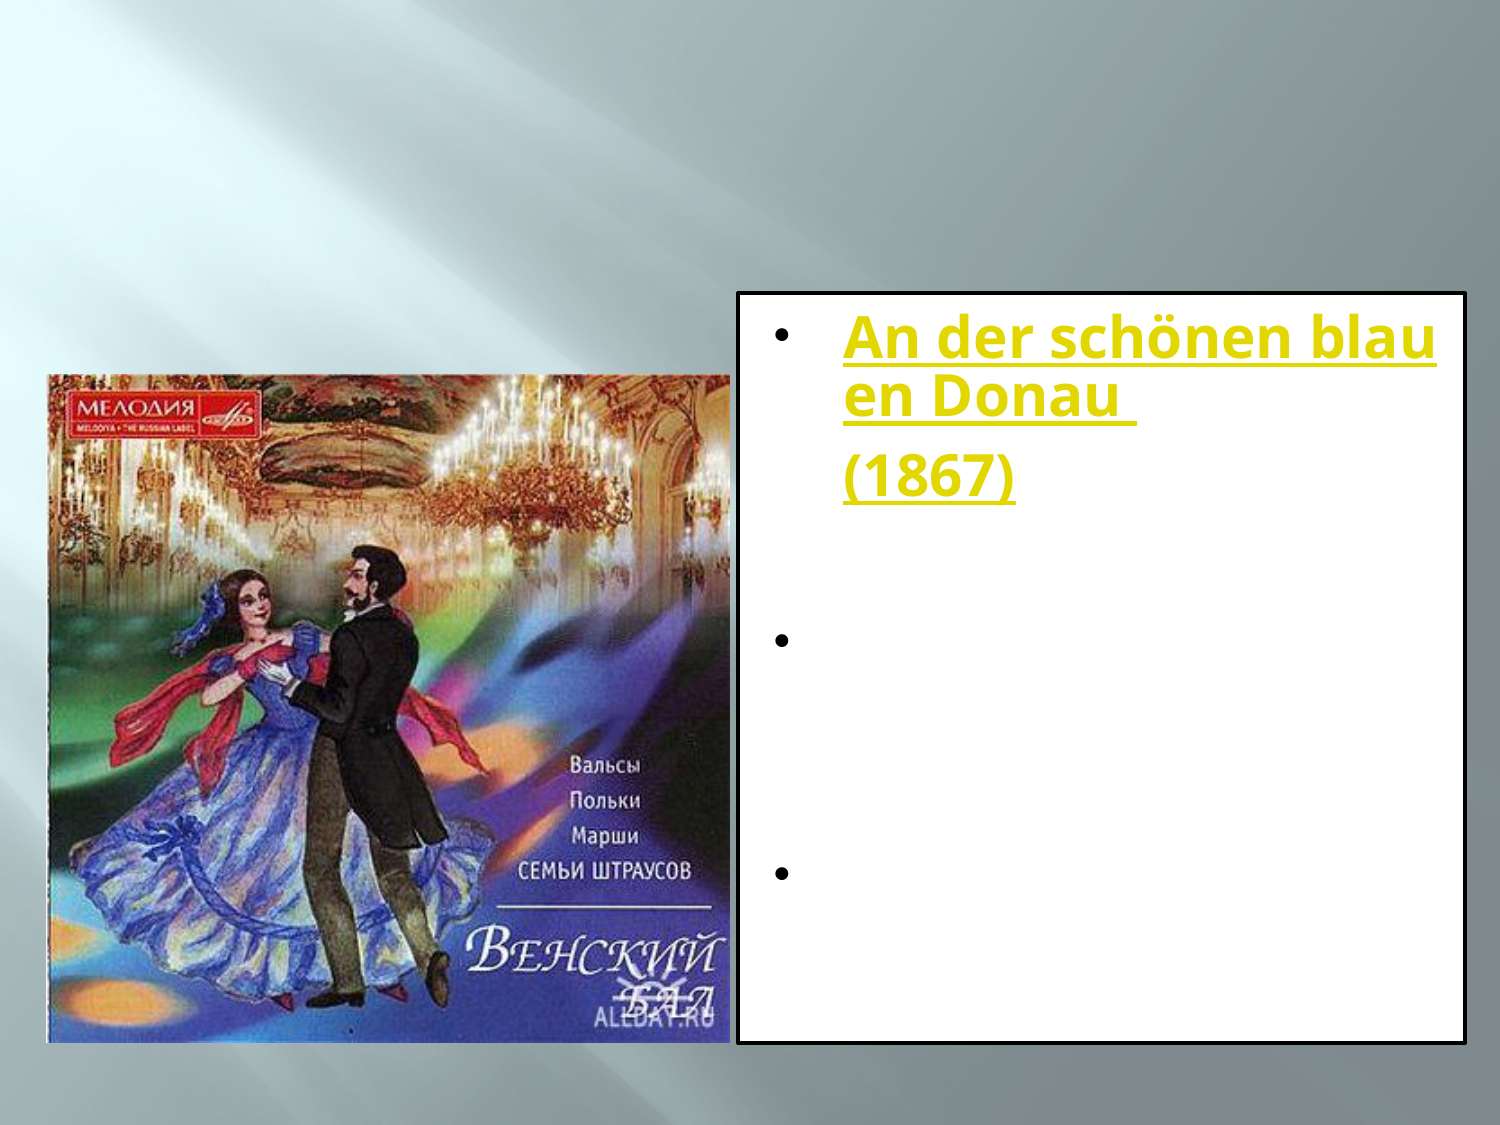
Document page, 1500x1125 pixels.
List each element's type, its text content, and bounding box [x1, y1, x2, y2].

title Wie heisst sein berühmter Walzer, der nicht offizielle Hymne Wiens war? [58, 46, 1454, 282]
picture [46, 374, 730, 1044]
list An der schönen blauen Donau (1867) Geschichten aus dem Wiener Wald (1868) Wiener Wald (1873) [736, 291, 1467, 1045]
